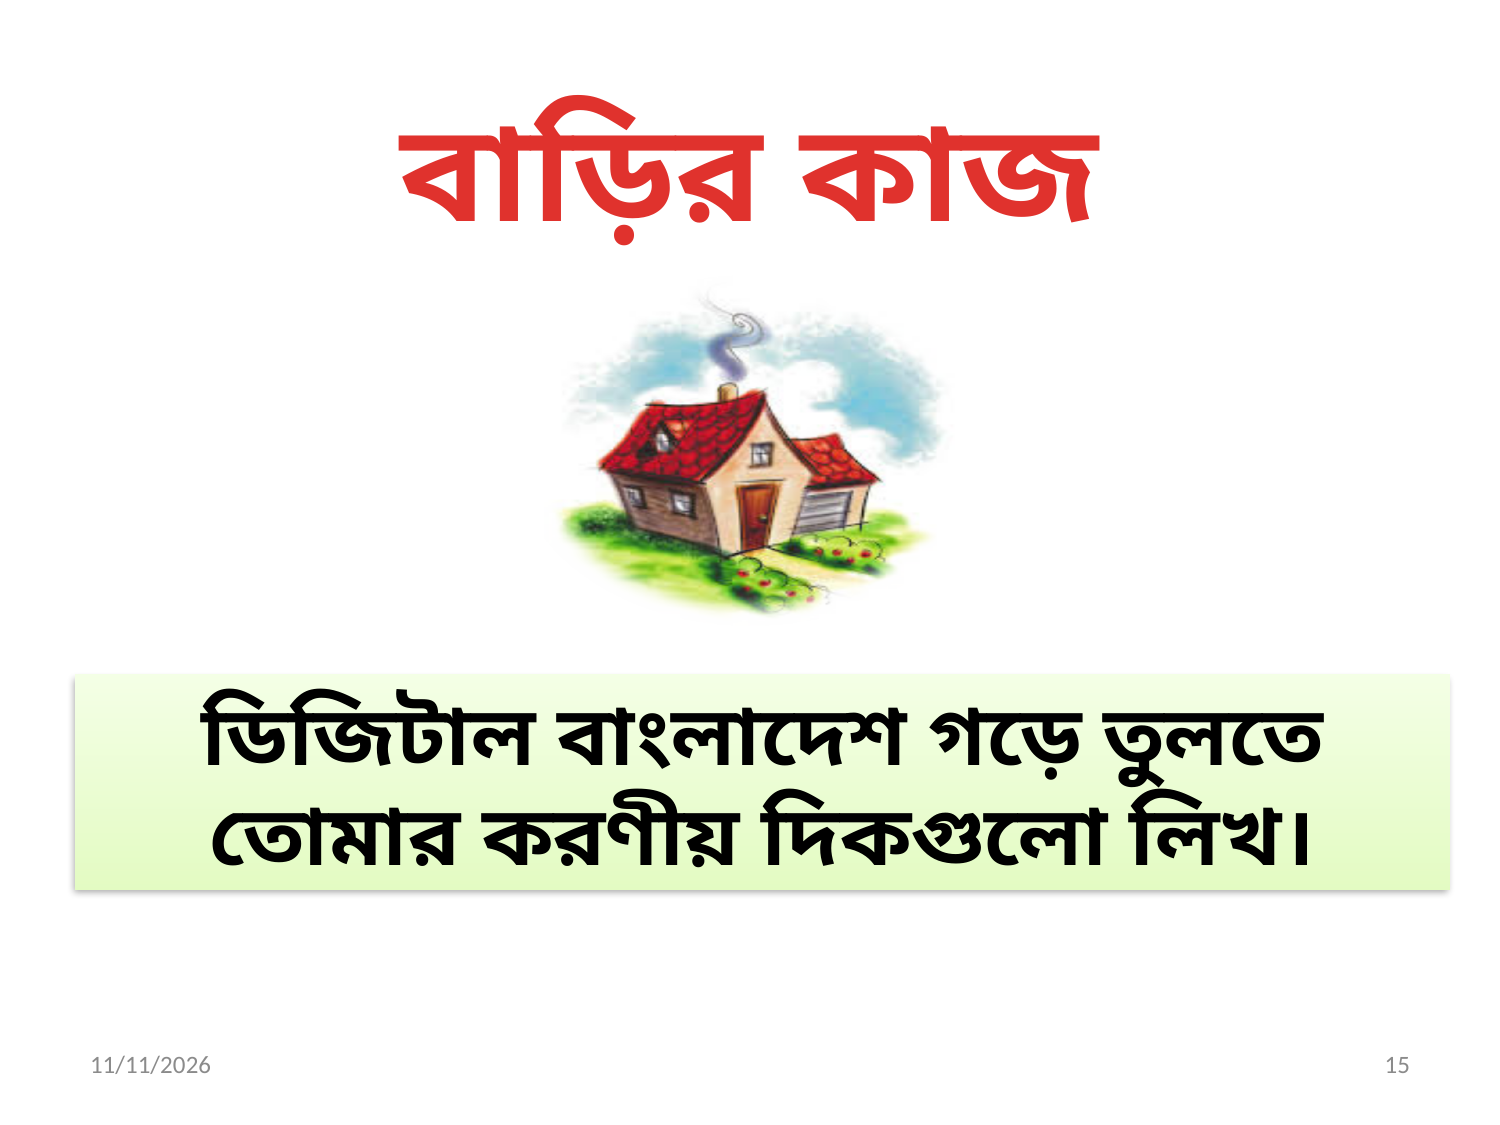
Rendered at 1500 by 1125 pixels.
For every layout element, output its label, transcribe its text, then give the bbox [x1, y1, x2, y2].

slide_number 15 [1074, 1024, 1425, 1103]
text_box ডিজিটাল বাংলাদেশ গড়ে তুলতে তোমার করণীয় দিকগুলো লিখ। [74, 674, 1451, 890]
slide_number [75, 1024, 425, 1103]
text_box বাড়ির কাজ [74, 99, 1425, 233]
picture [511, 274, 989, 627]
